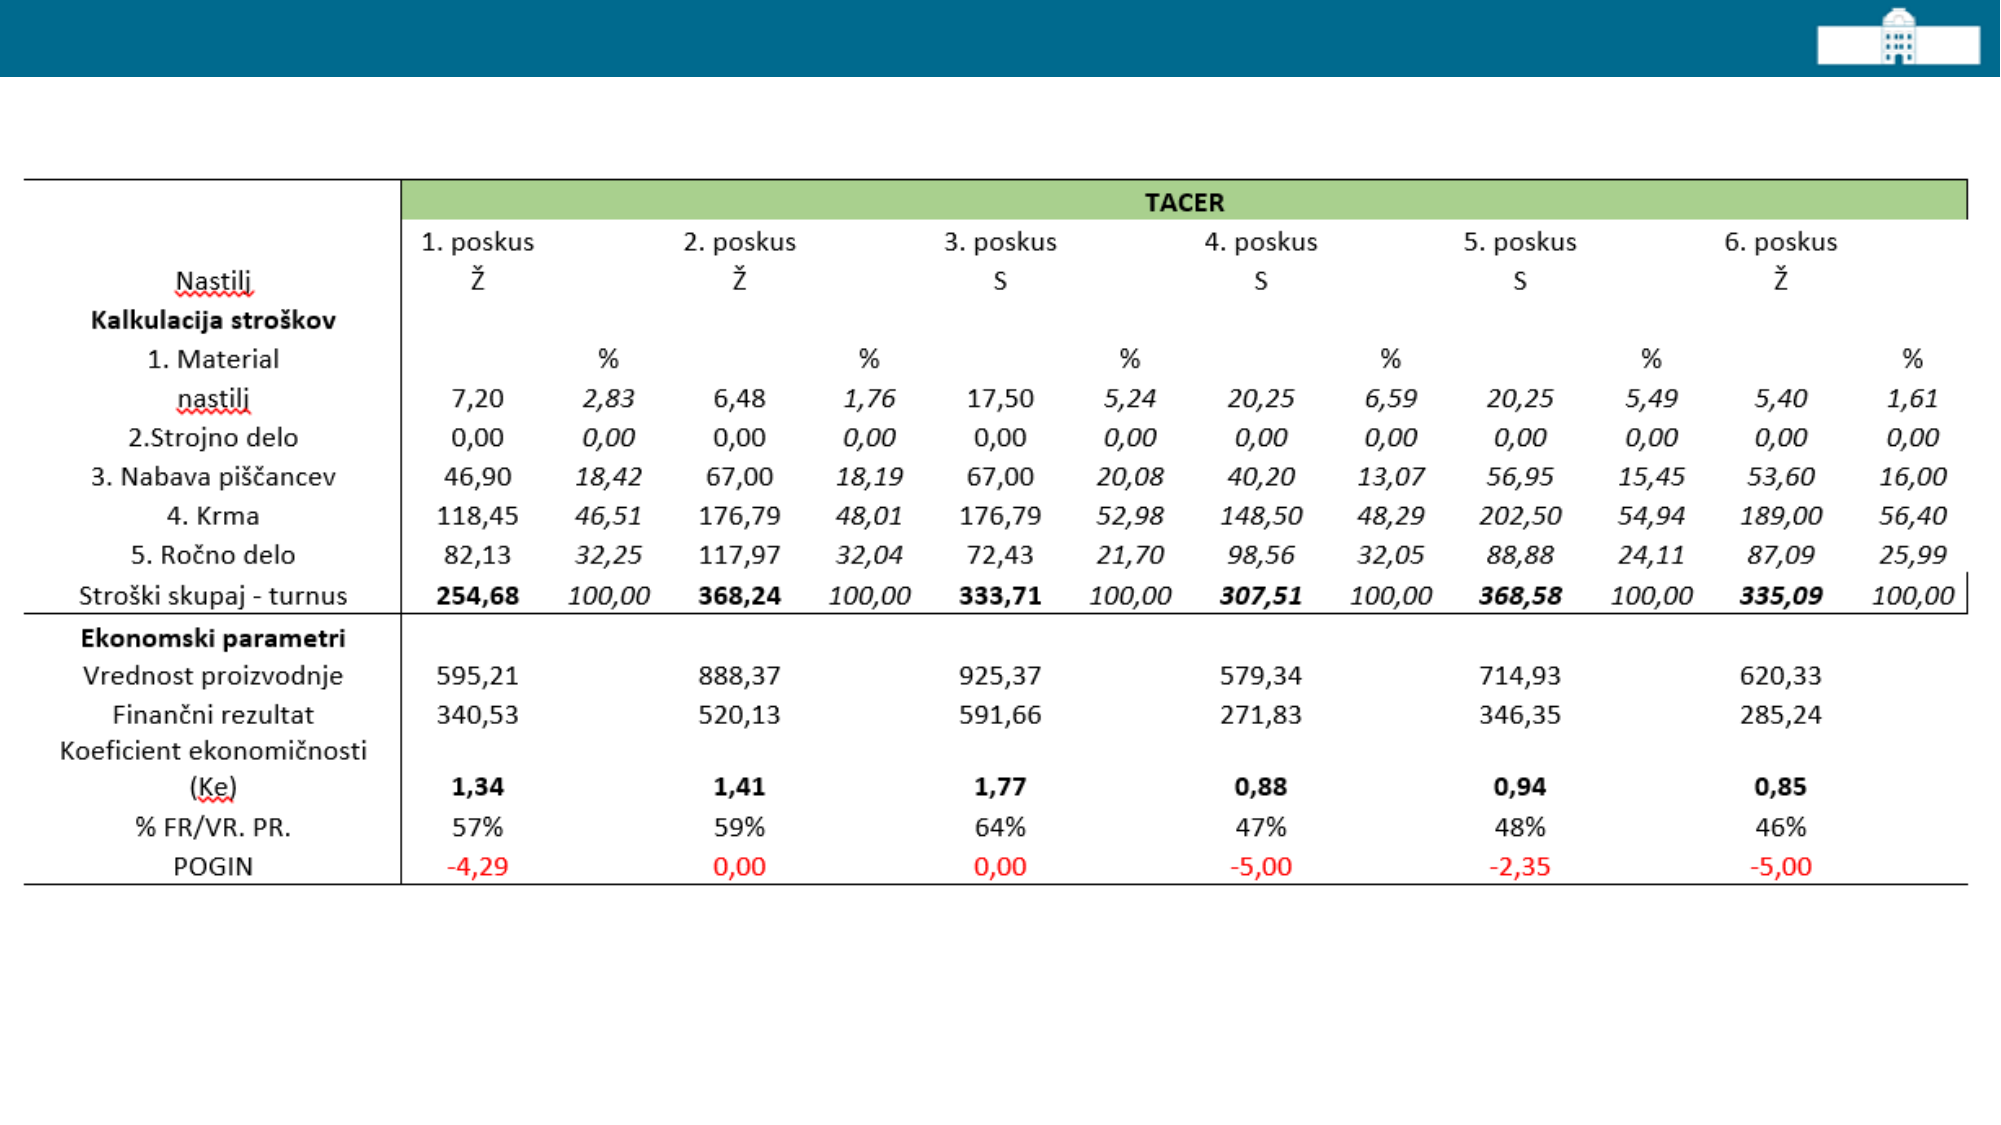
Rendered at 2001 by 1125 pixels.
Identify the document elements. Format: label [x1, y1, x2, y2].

picture [0, 148, 2000, 942]
picture [1816, 7, 1981, 65]
